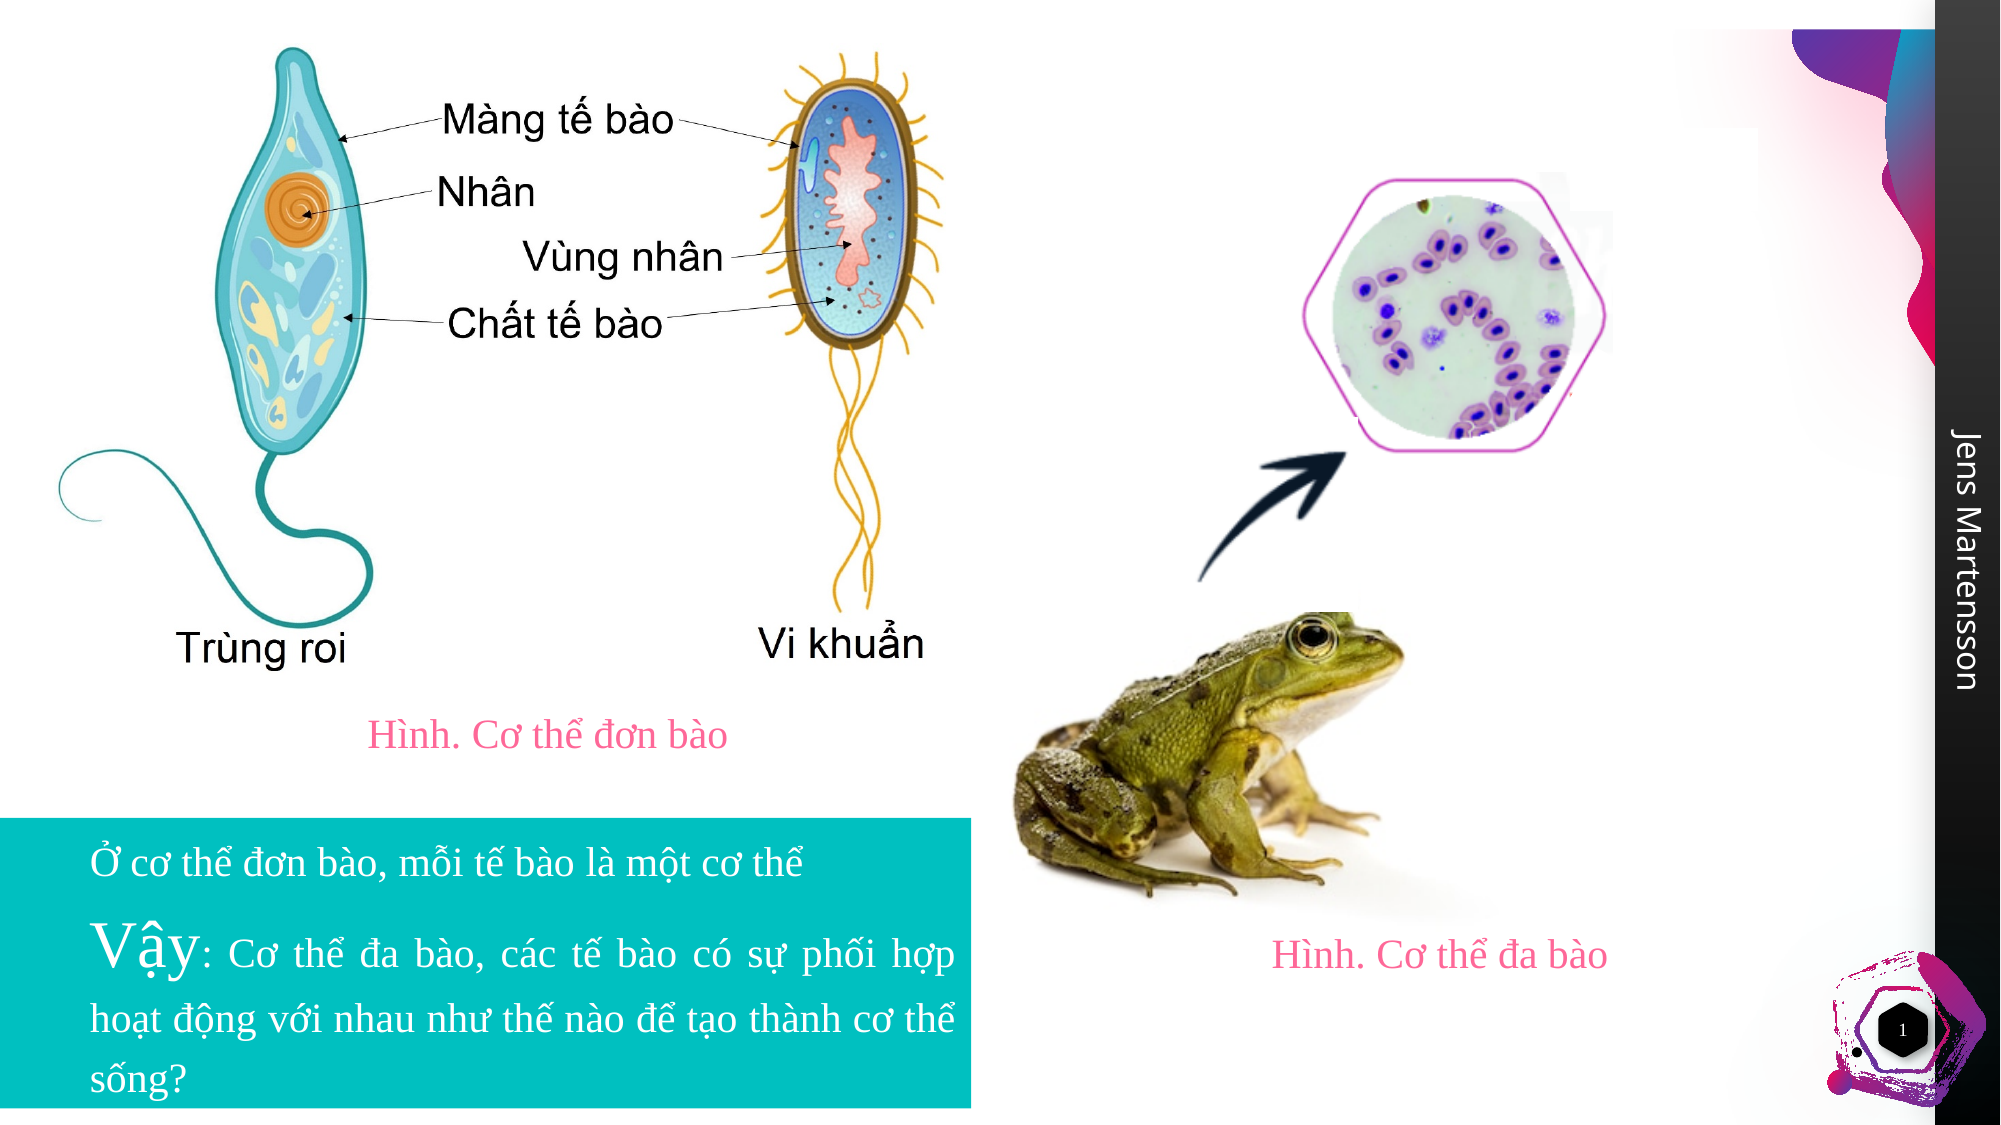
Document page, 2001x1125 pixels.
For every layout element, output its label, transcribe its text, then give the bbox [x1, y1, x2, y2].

text_box Ở cơ thể đơn bào, mỗi tế bào là một cơ thể Vậy: Cơ thể đa bào, các tế bào có sự phối hợp hoạt động với nhau như thế nào để tạo thành cơ thể sống? [0, 817, 972, 1109]
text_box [54, 43, 946, 766]
slide_number 1 [1872, 1001, 1934, 1057]
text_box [945, 128, 1757, 985]
